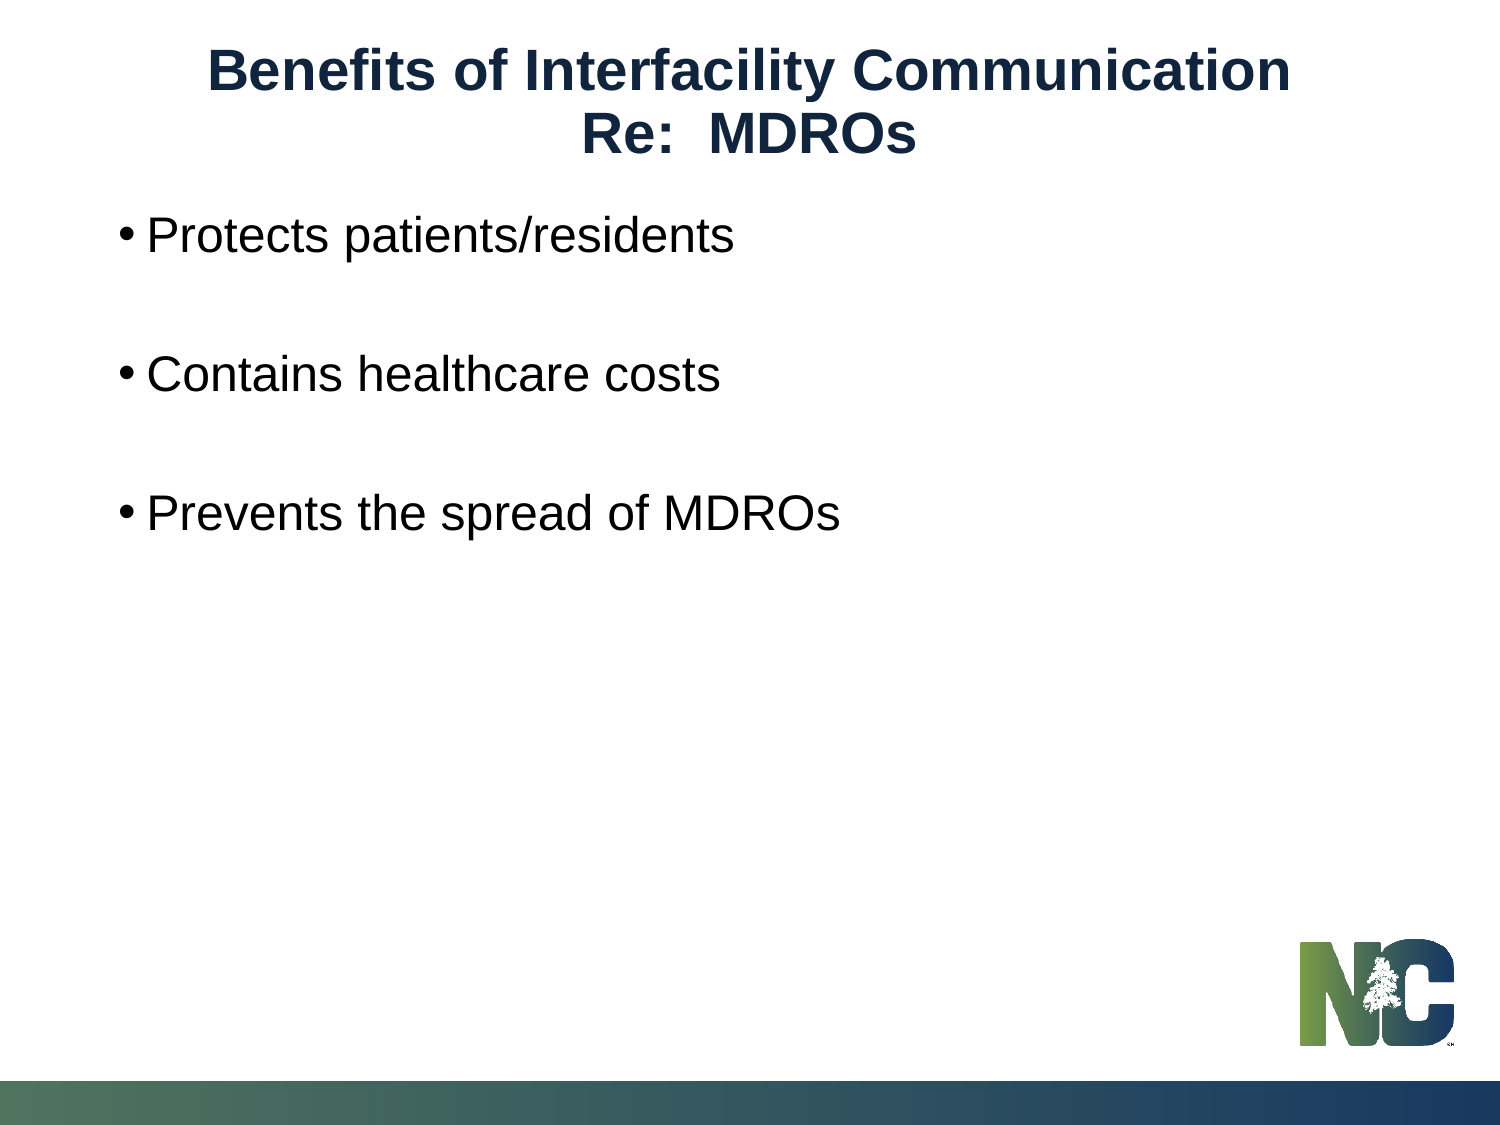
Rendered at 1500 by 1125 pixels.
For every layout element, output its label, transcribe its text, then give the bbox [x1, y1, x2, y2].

list Protects patients/residents Contains healthcare costs Prevents the spread of MDROs [103, 201, 1397, 1025]
picture [1300, 939, 1454, 1046]
title Benefits of Interfacility Communication Re: MDROs [103, 16, 1397, 191]
